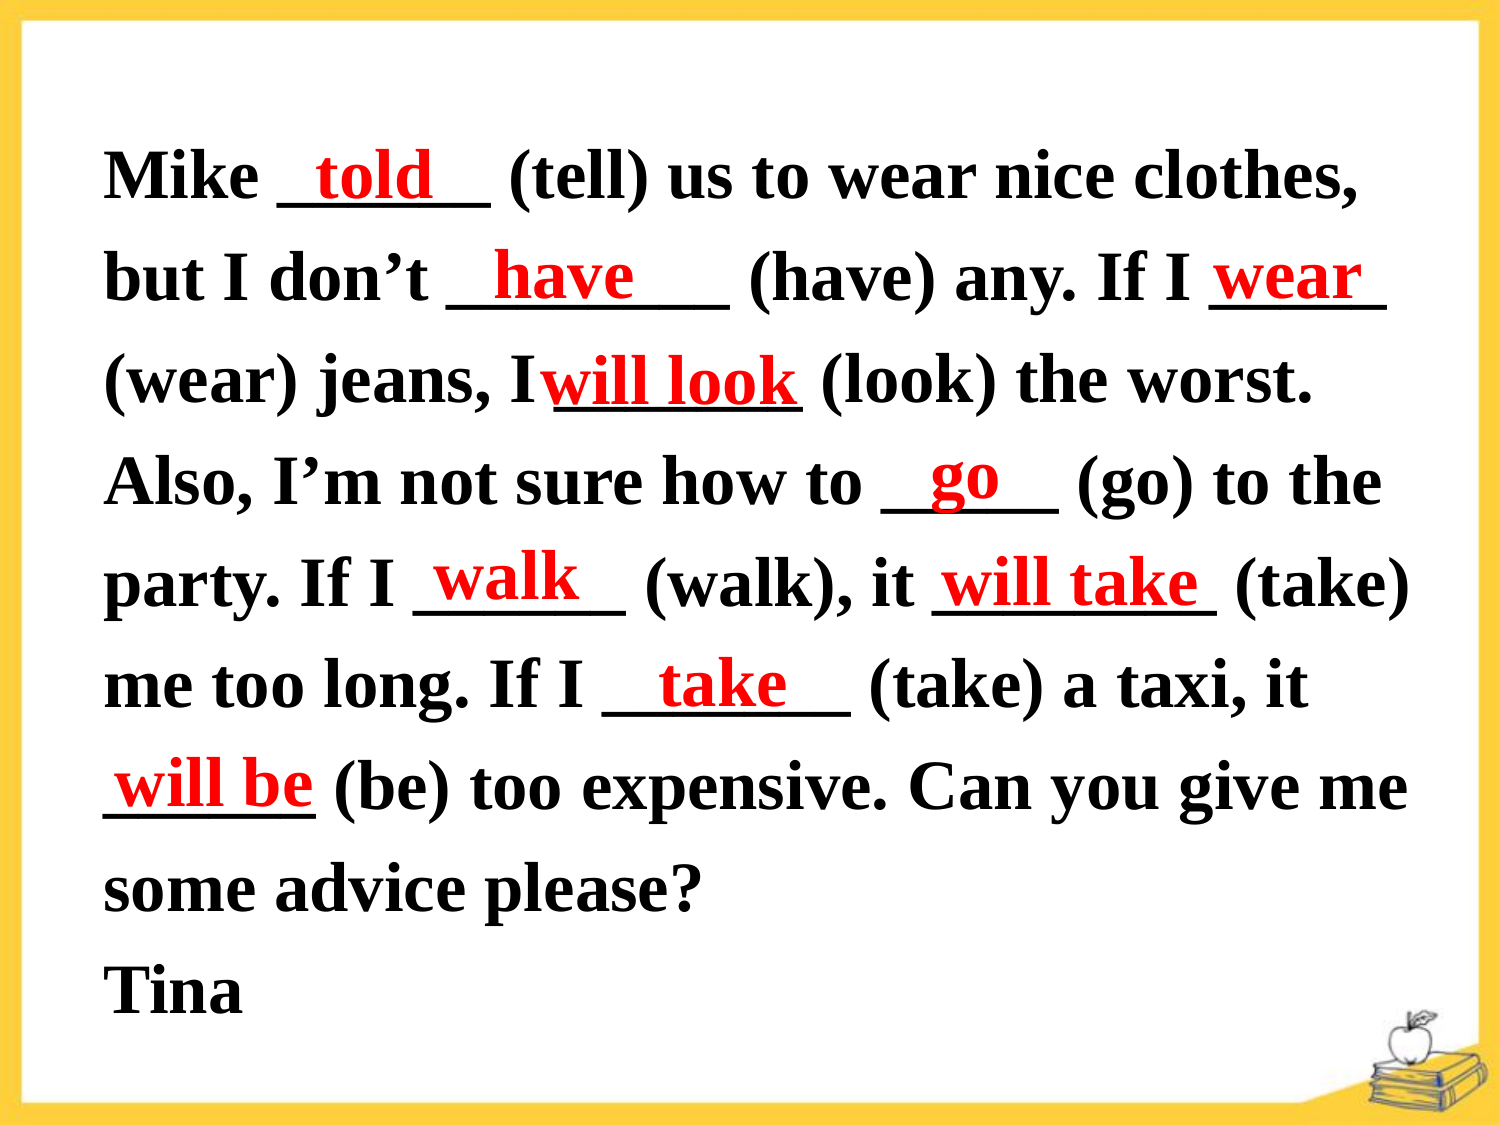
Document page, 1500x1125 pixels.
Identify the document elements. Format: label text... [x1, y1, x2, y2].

text_box take [643, 627, 821, 728]
text_box will look [525, 326, 892, 426]
text_box told [301, 120, 491, 220]
text_box Mike ______ (tell) us to wear nice clothes, but I don’t ________ (have) any. If I _____ (wear) jeans, I _______ (look) the worst. Also, I’m not sure how to _____ (go) to the party. If I ______ (walk), it ________ (take) me too long. If I _______ (take) a taxi, it ______ (be) too expensive. Can you give me some advice please? Tina [88, 103, 1436, 1035]
picture [0, 0, 1500, 1125]
text_box will be [100, 727, 361, 828]
text_box go [915, 420, 1129, 521]
text_box walk [419, 521, 609, 622]
text_box will take [927, 527, 1258, 627]
text_box have [478, 219, 680, 320]
text_box wear [1198, 219, 1400, 320]
